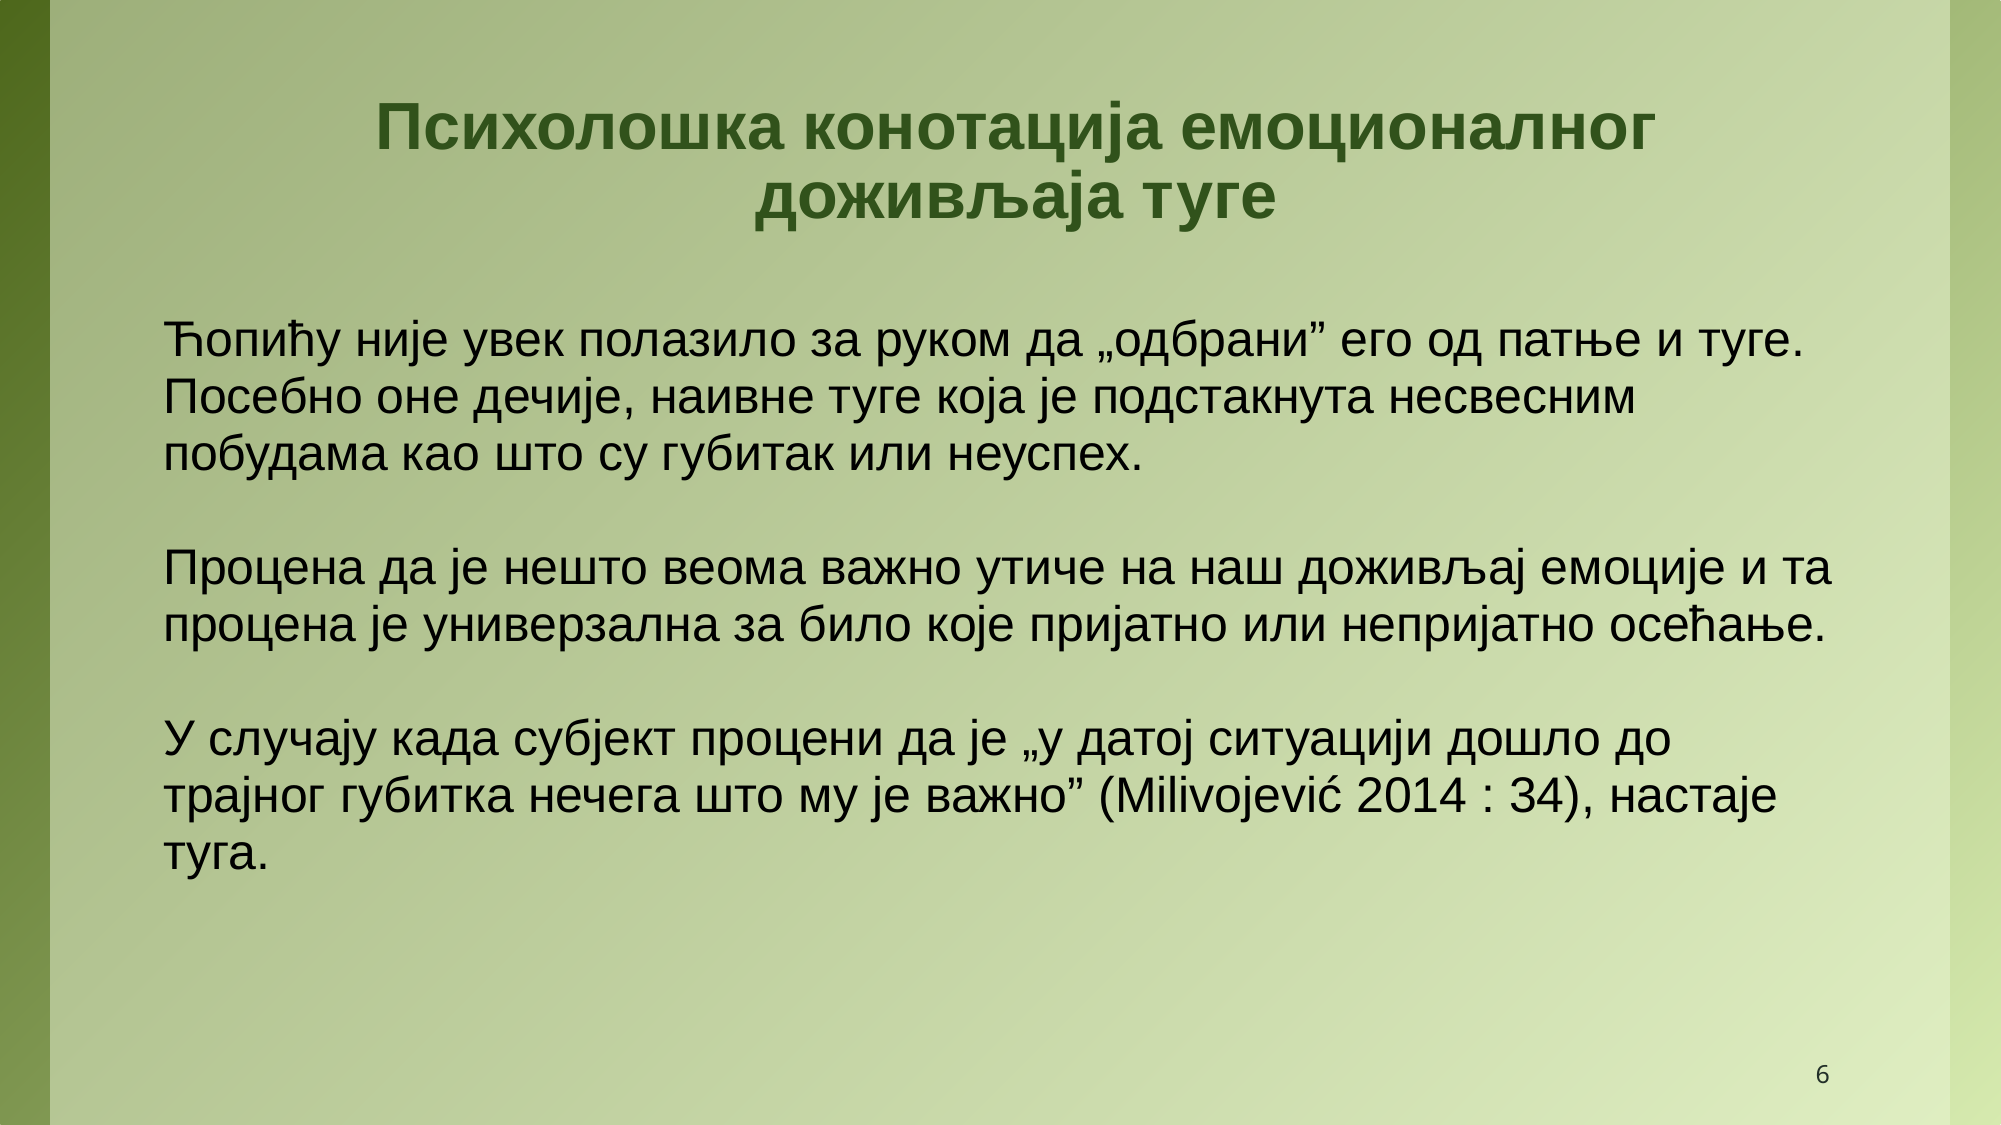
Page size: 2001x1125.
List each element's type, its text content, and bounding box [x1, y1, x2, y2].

title Психолошка конотација емоционалног доживљаја туге [183, 12, 1850, 242]
slide_number 6 [1668, 1050, 1850, 1103]
list Ћопићу није увек полазило за руком да „одбрани” его од патње и туге. Посебно оне дечије, наивне туге која је подстакнута несвесним побудама као што су губитак или неуспех. Проценa да је нешто веома важно утиче на наш доживљај емоције и та процена је универзална за било које пријатно или непријатно осећање. У случају када субјект процени да је „у датој ситуацији дошло до трајног губитка нечега што му је важно” (Milivojević 2014 : 34), настаје туга. [143, 300, 1869, 1015]
